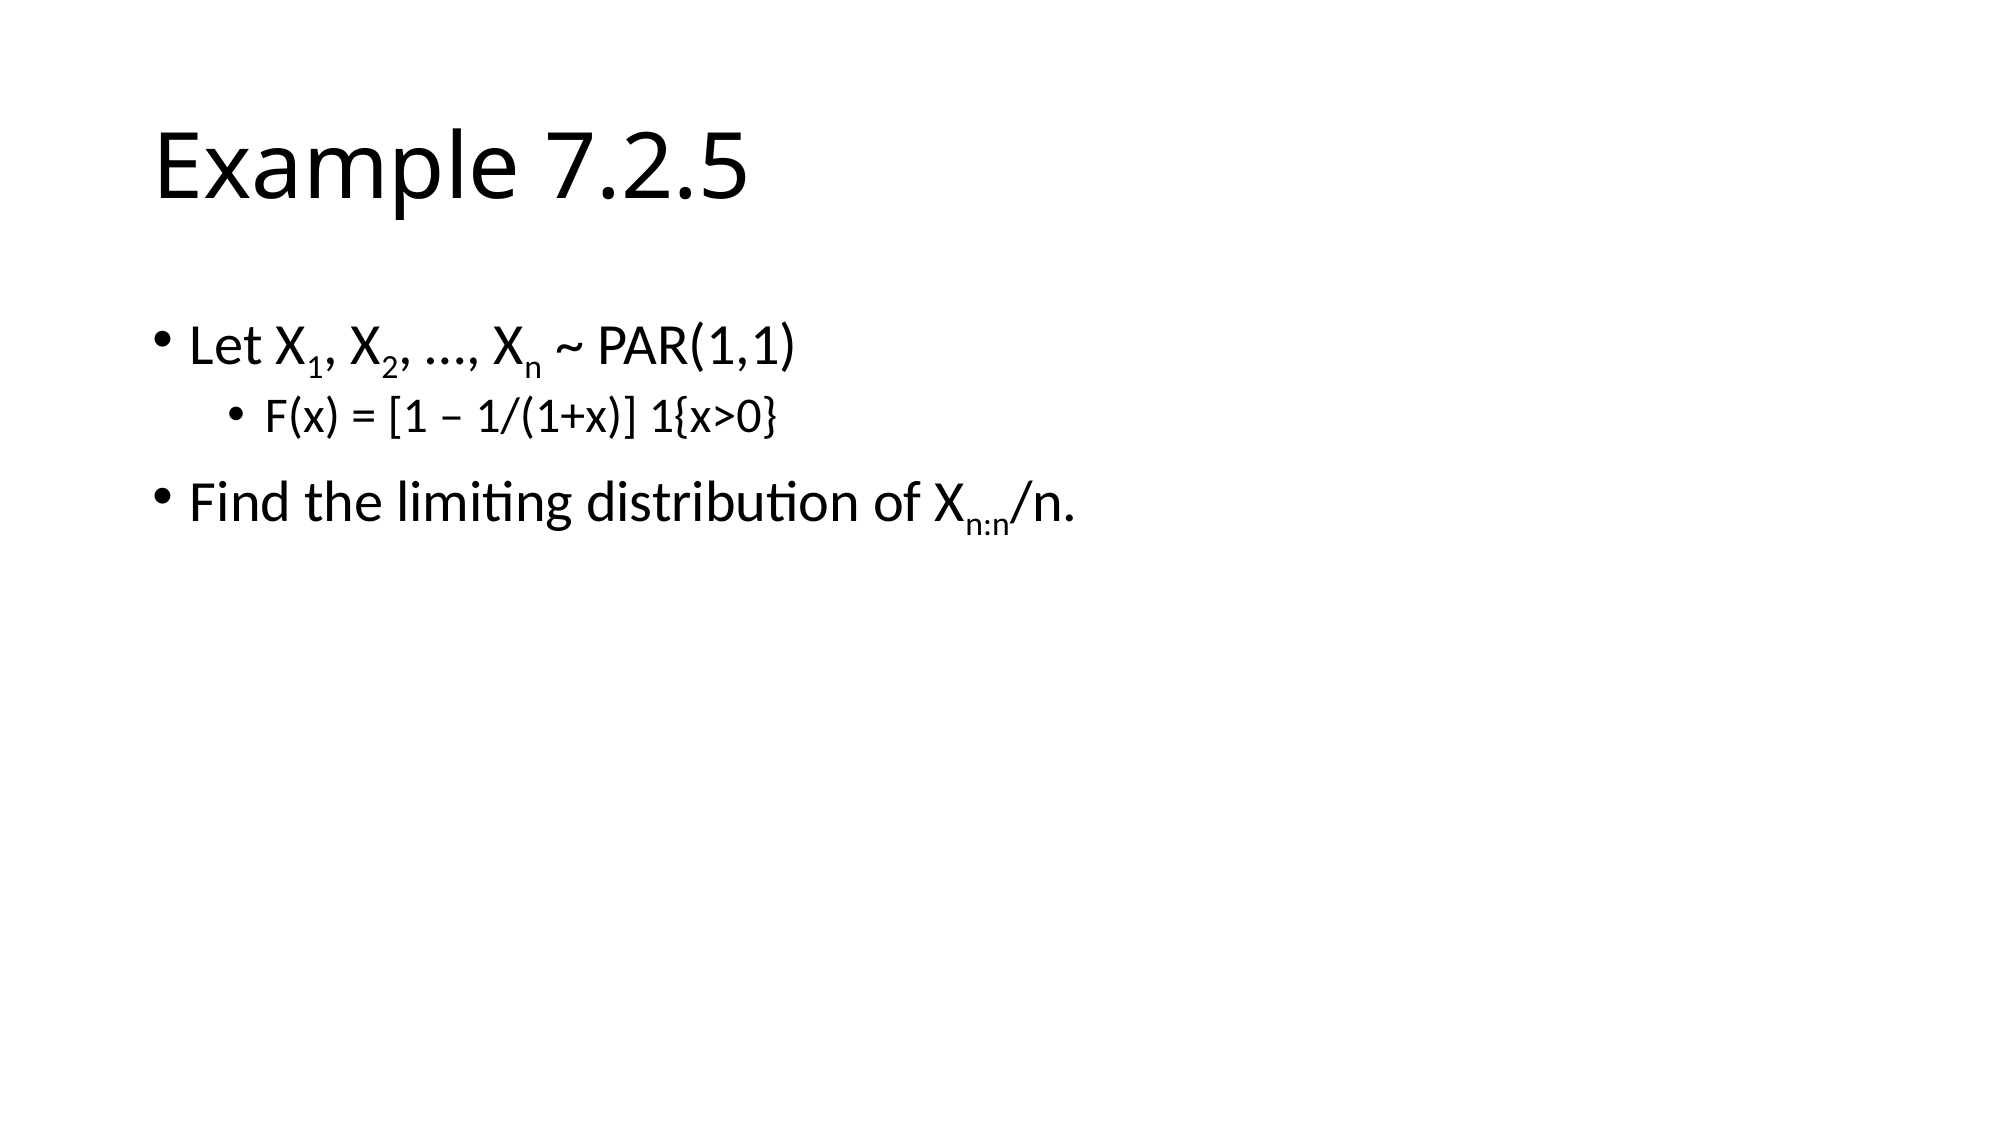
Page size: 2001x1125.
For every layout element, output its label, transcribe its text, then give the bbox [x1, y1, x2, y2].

title Example 7.2.5 [137, 59, 1863, 278]
list Let X1, X2, …, Xn ~ PAR(1,1) F(x) = [1 – 1/(1+x)] 1{x>0} Find the limiting distribution of Xn:n/n. [137, 299, 1863, 1014]
